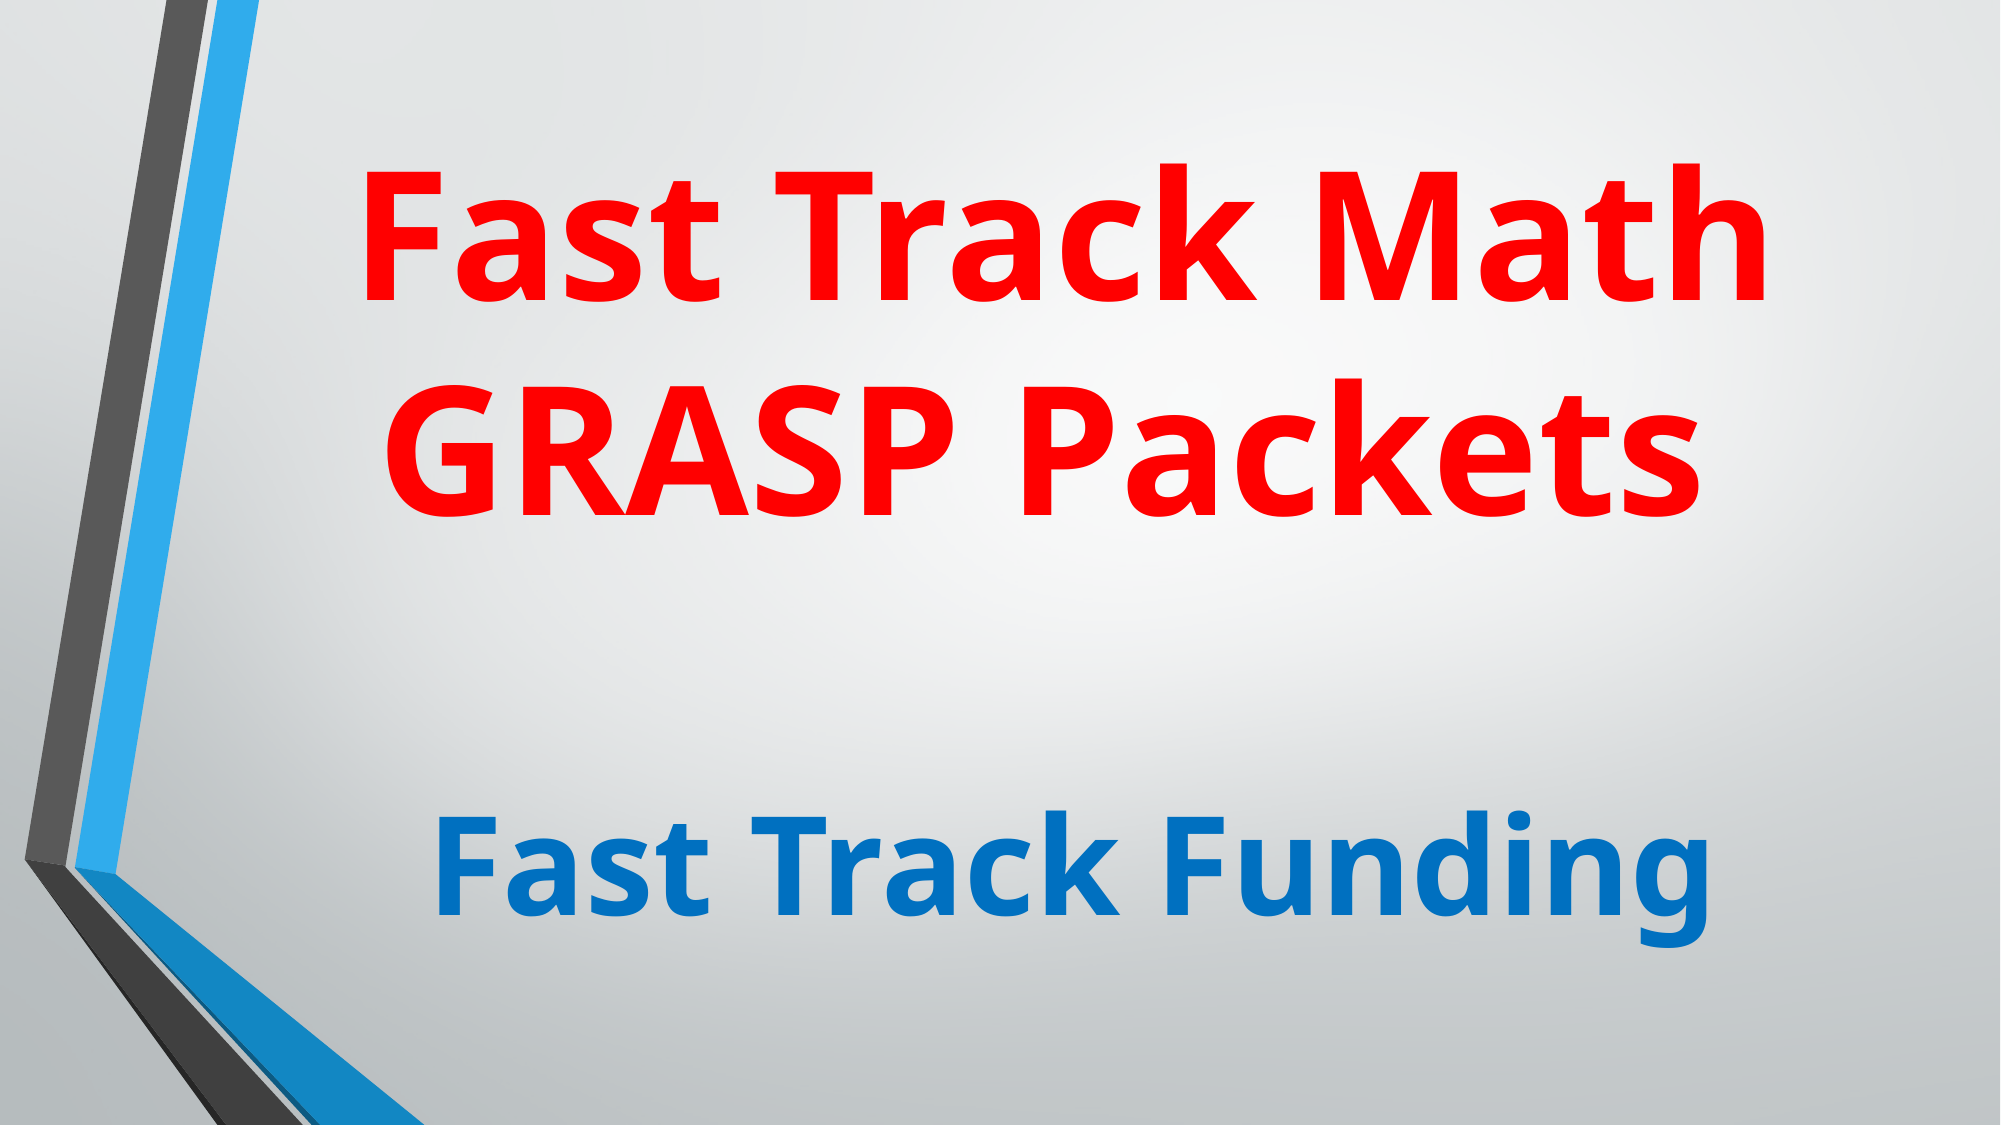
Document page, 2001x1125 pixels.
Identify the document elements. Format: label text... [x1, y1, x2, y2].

list Fast Track Funding [269, 812, 1913, 950]
title Fast Track Math GRASP Packets [243, 112, 1887, 560]
